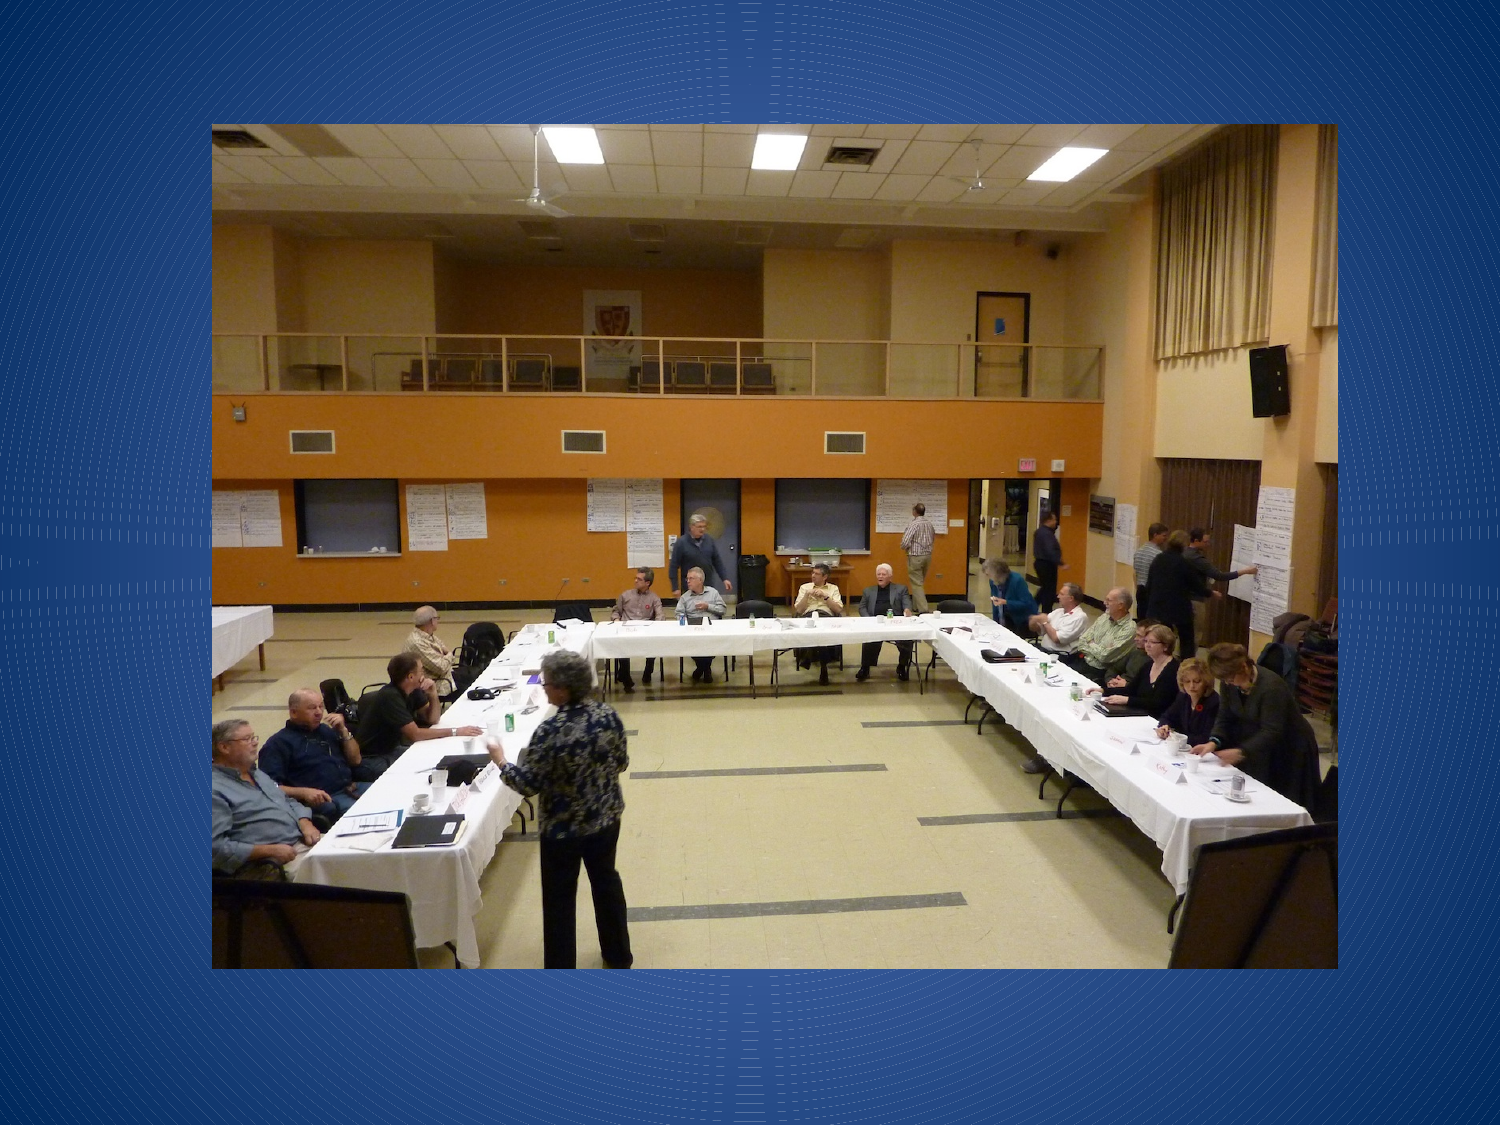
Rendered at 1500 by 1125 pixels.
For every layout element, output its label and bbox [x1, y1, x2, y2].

picture [212, 124, 1338, 969]
